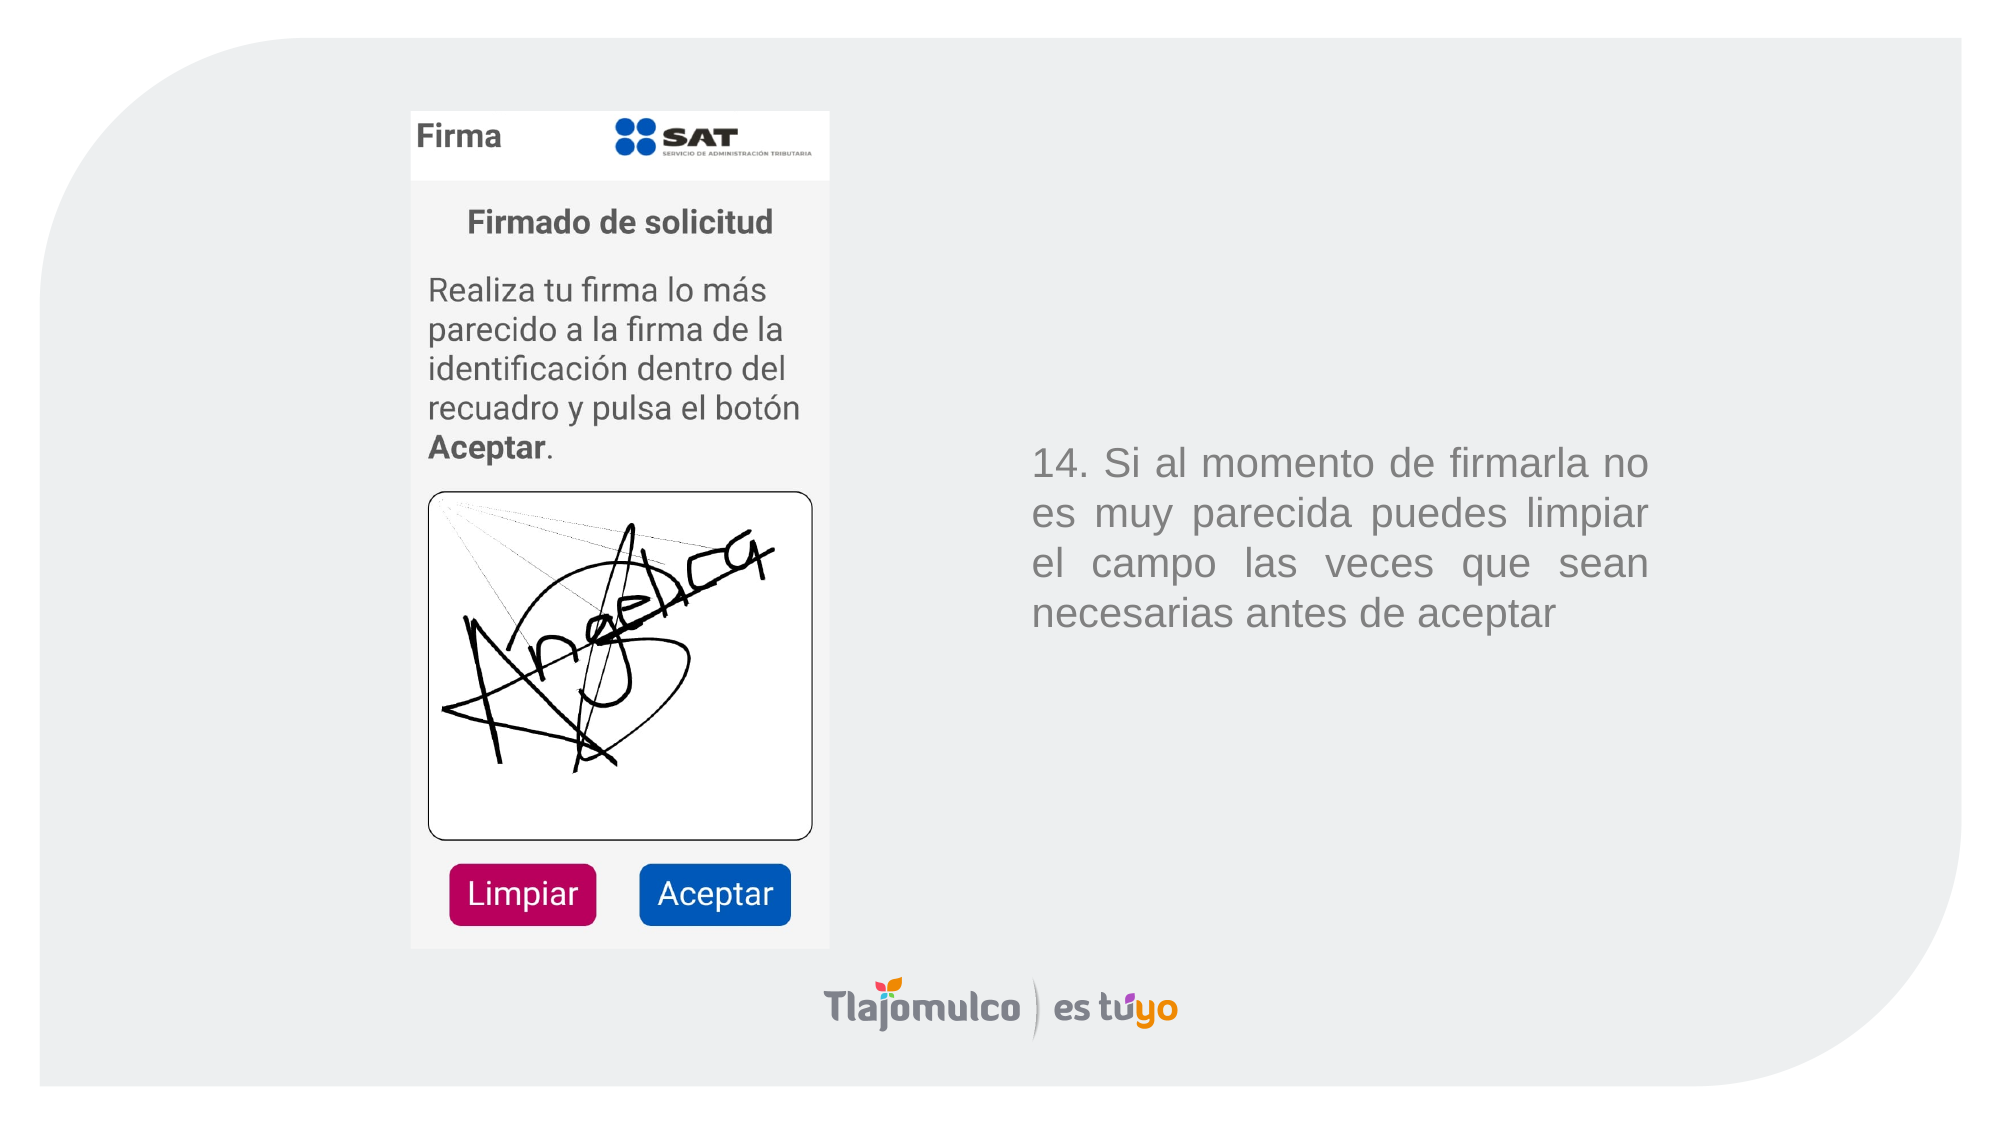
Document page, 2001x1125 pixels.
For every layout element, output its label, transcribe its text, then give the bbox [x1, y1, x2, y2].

picture [0, 0, 2001, 1125]
text_box 14. Si al momento de firmarla no es muy parecida puedes limpiar el campo las veces que sean necesarias antes de aceptar [1016, 428, 1665, 694]
